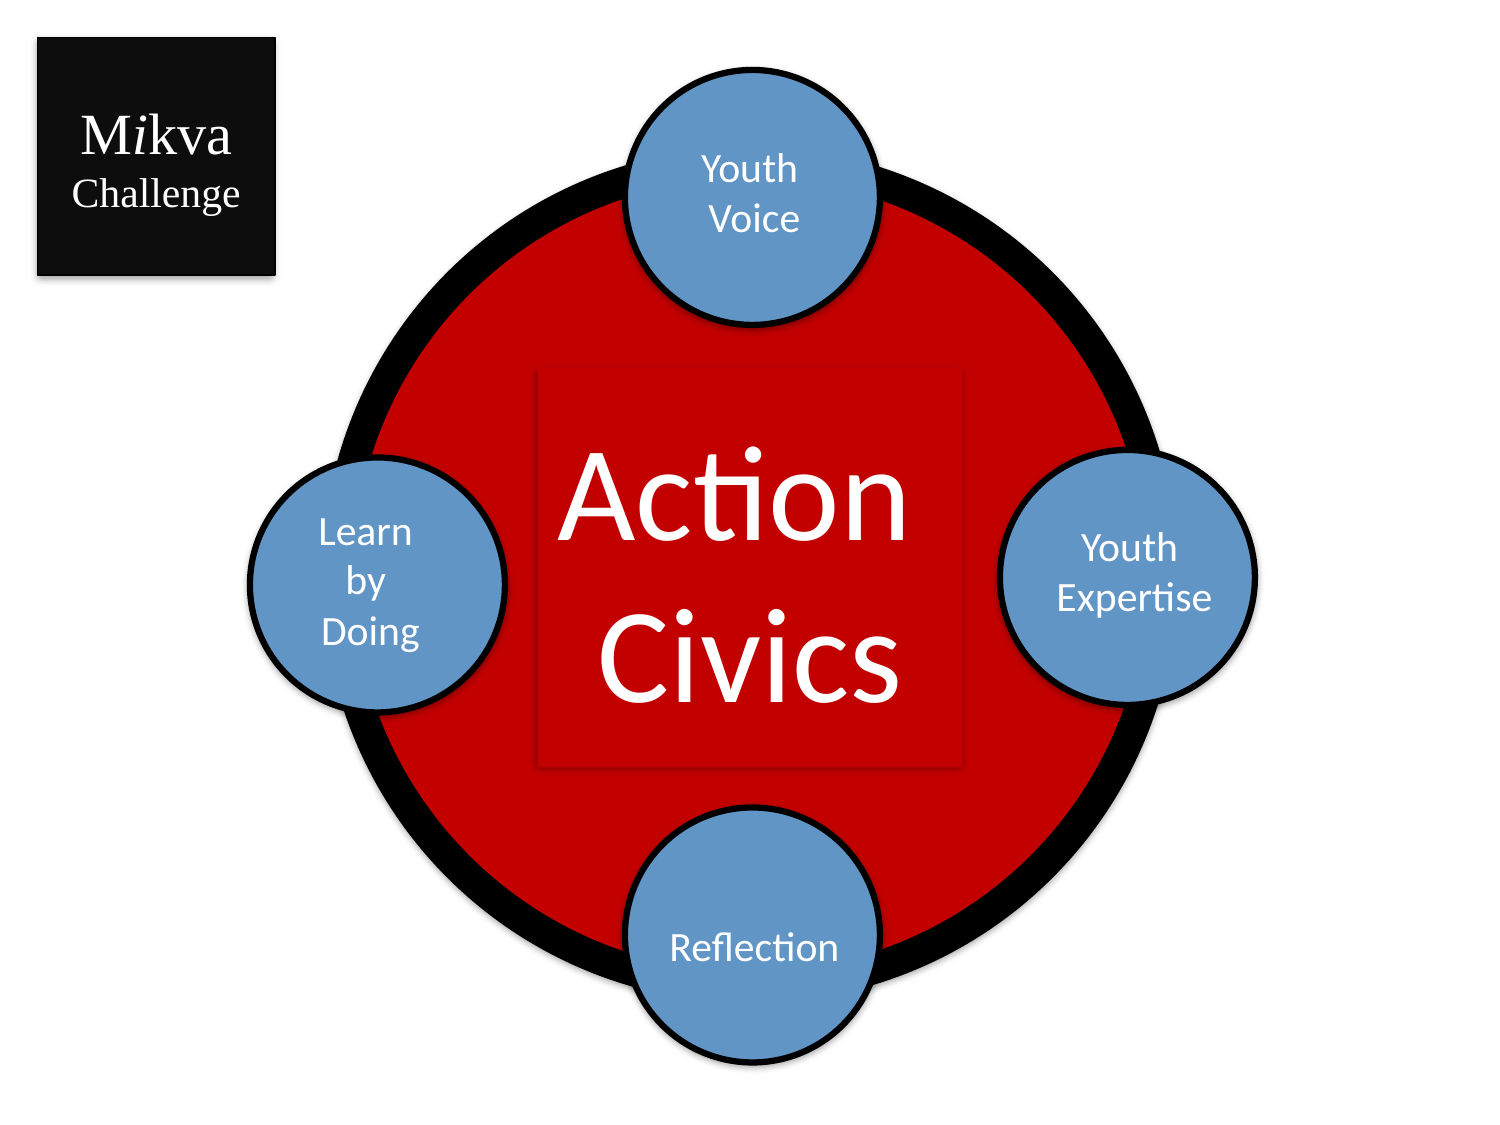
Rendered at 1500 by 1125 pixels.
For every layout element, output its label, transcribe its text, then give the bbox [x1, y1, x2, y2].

text_box Action Civics [537, 367, 963, 768]
text_box [1009, 628, 1246, 706]
text_box [631, 978, 874, 1064]
text_box Youth Voice [621, 133, 888, 249]
text_box Mikva Challenge [37, 37, 276, 276]
text_box Learn by Doing [237, 495, 504, 661]
text_box [634, 249, 870, 326]
text_box Youth Expertise [1001, 512, 1268, 628]
text_box [641, 69, 864, 133]
text_box [353, 182, 1144, 968]
text_box [626, 806, 879, 912]
text_box [285, 456, 469, 495]
text_box Reflection [621, 912, 888, 978]
text_box [1017, 449, 1238, 512]
text_box [274, 661, 481, 714]
